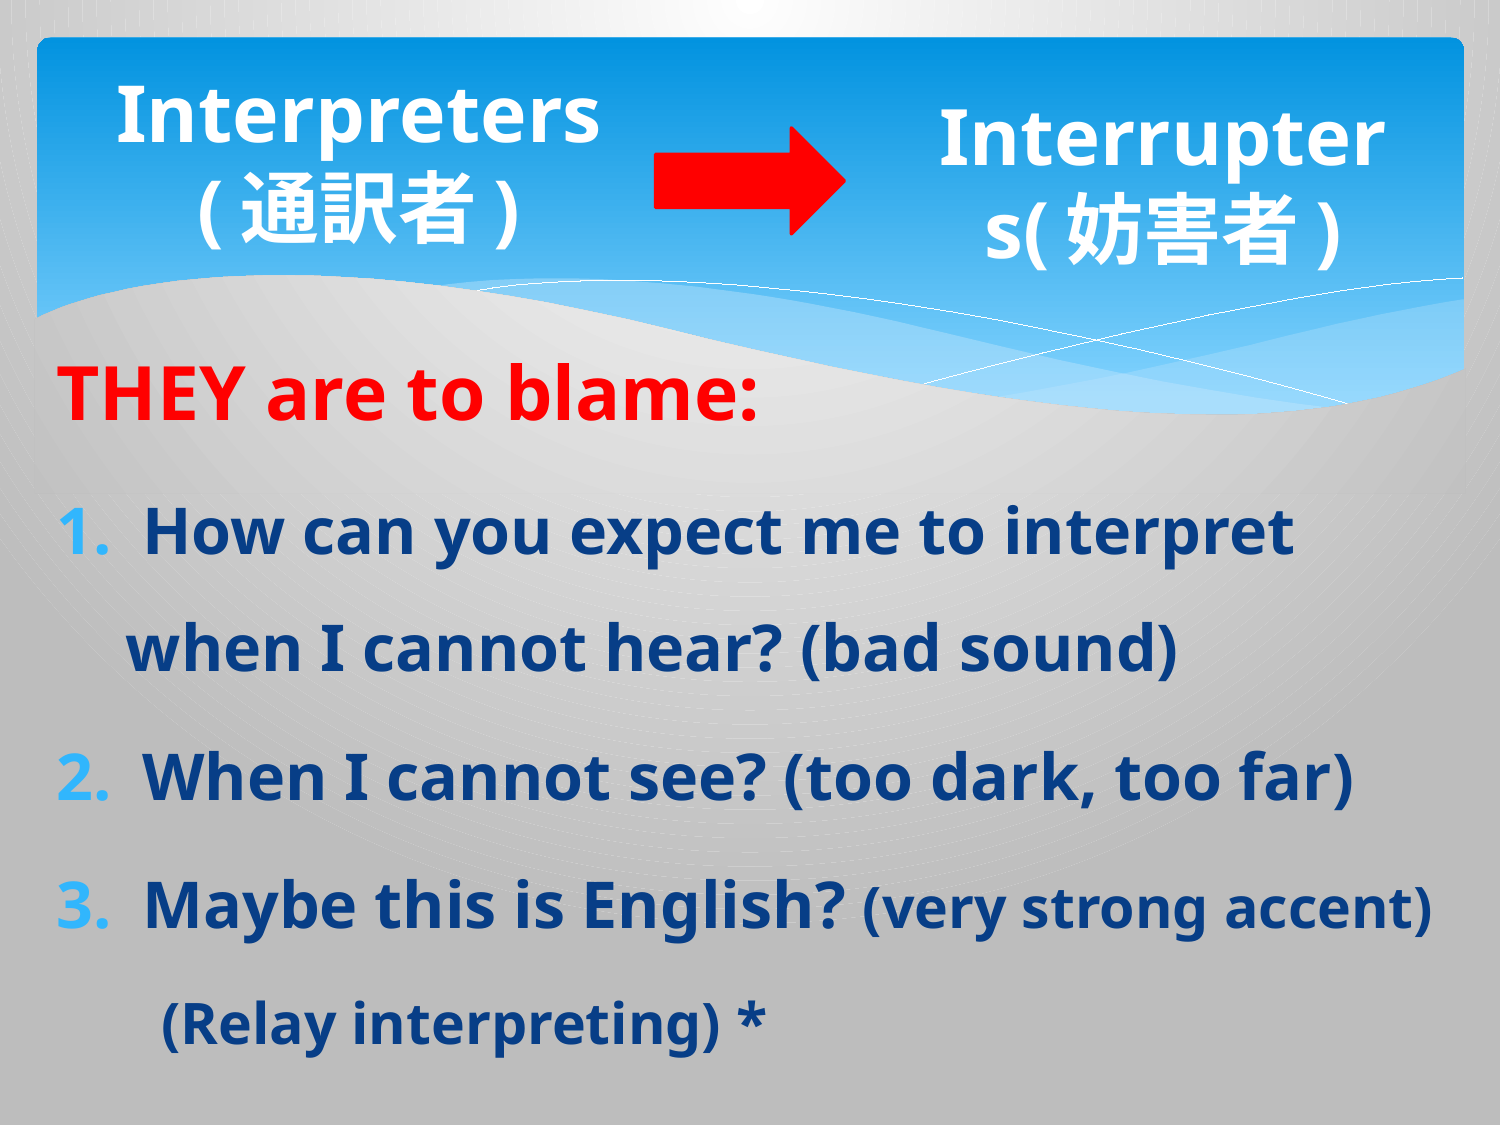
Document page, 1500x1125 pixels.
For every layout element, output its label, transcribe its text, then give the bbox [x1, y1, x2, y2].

text_box Interrupters(妨害者) [915, 78, 1412, 284]
text_box How can you expect me to interpret when I cannot hear? (bad sound) When I cannot see? (too dark, too far) Maybe this is English? (very strong accent) (Relay interpreting) * [41, 444, 1471, 1094]
list THEY are to blame: [41, 338, 1257, 444]
text_box [653, 126, 846, 236]
title Interpreters (通訳者) [75, 55, 644, 261]
